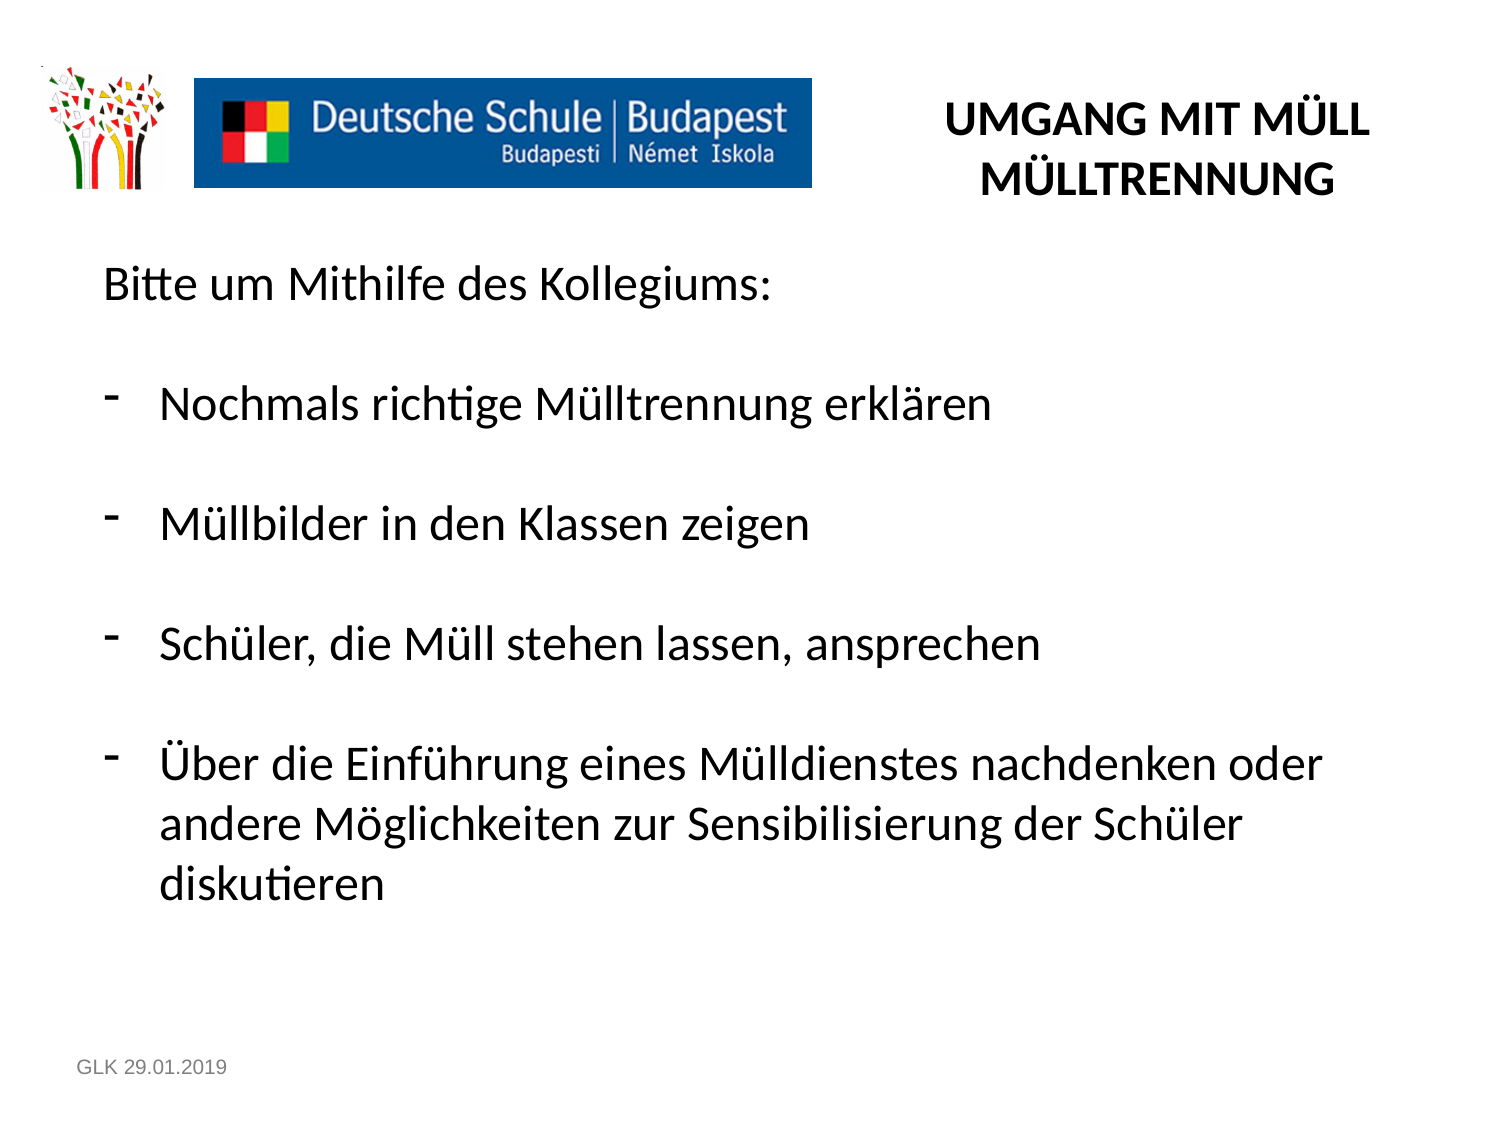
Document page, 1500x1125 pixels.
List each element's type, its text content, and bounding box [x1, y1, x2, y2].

picture [194, 78, 812, 188]
text_box Bitte um Mithilfe des Kollegiums: Nochmals richtige Mülltrennung erklären Müllbilder in den Klassen zeigen Schüler, die Müll stehen lassen, ansprechen Über die Einführung eines Mülldienstes nachdenken oder andere Möglichkeiten zur Sensibilisierung der Schüler diskutieren [88, 243, 1436, 1039]
text_box UMGANG MIT MÜLL MÜLLTRENNUNG [879, 78, 1436, 213]
picture [41, 66, 166, 191]
